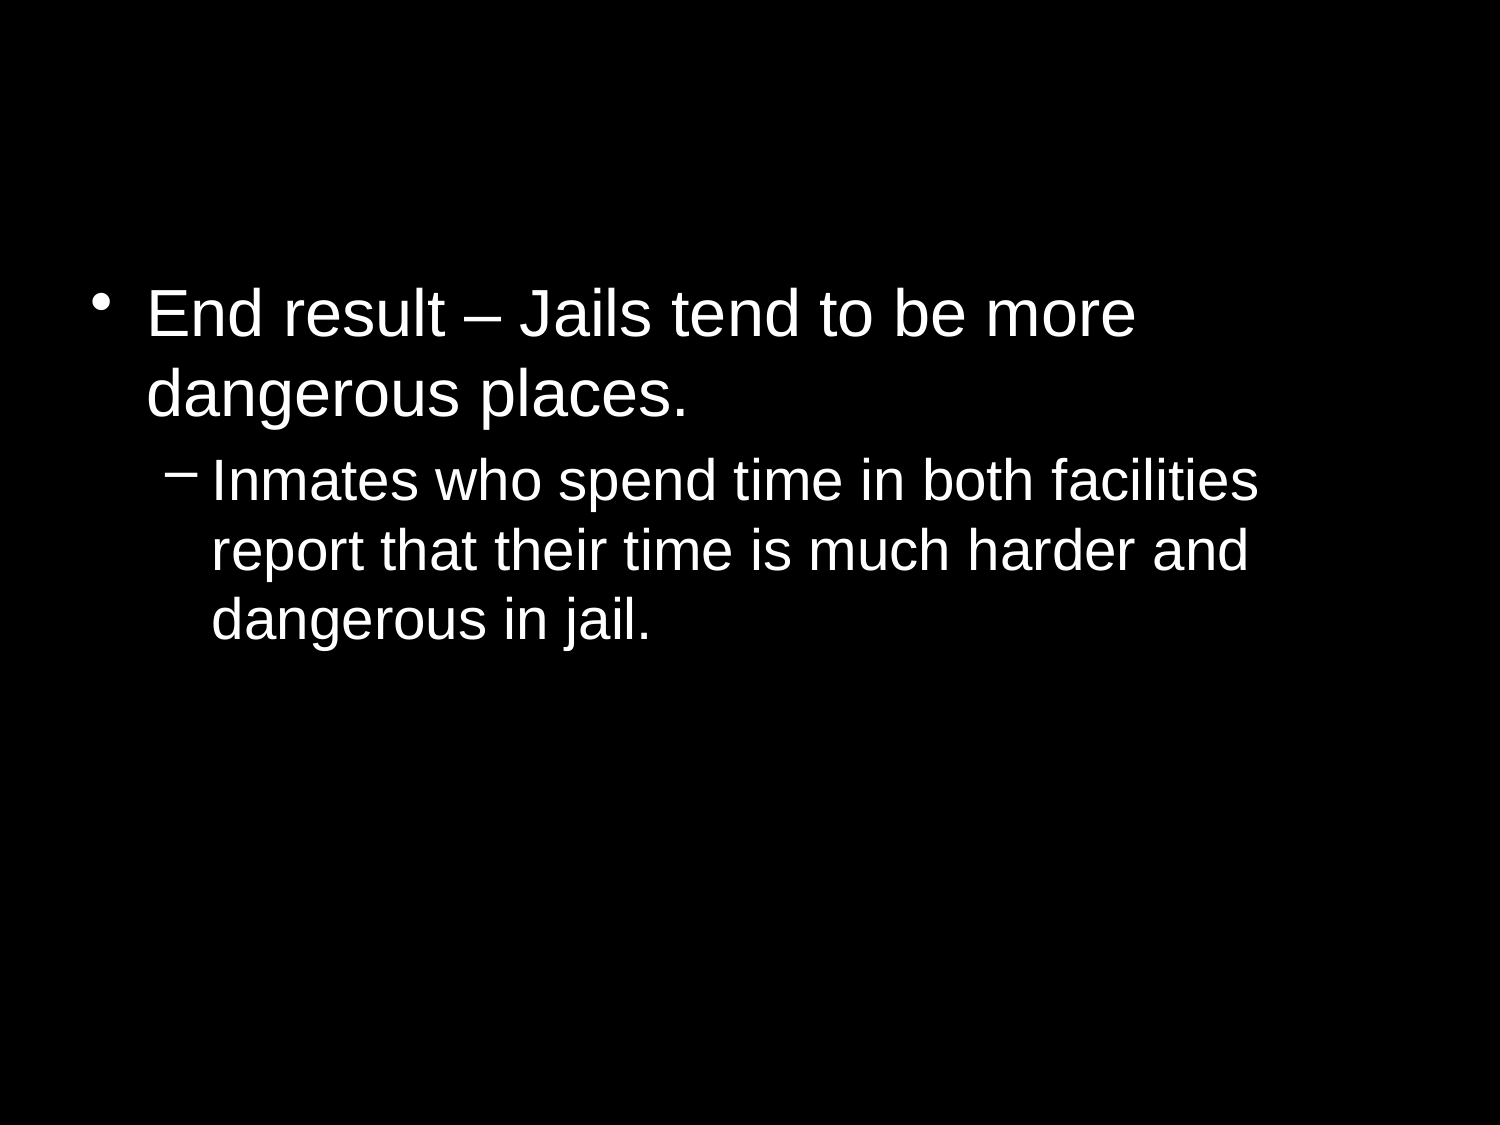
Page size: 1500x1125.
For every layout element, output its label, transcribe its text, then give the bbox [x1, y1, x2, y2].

list End result – Jails tend to be more dangerous places. Inmates who spend time in both facilities report that their time is much harder and dangerous in jail. [74, 262, 1426, 1006]
